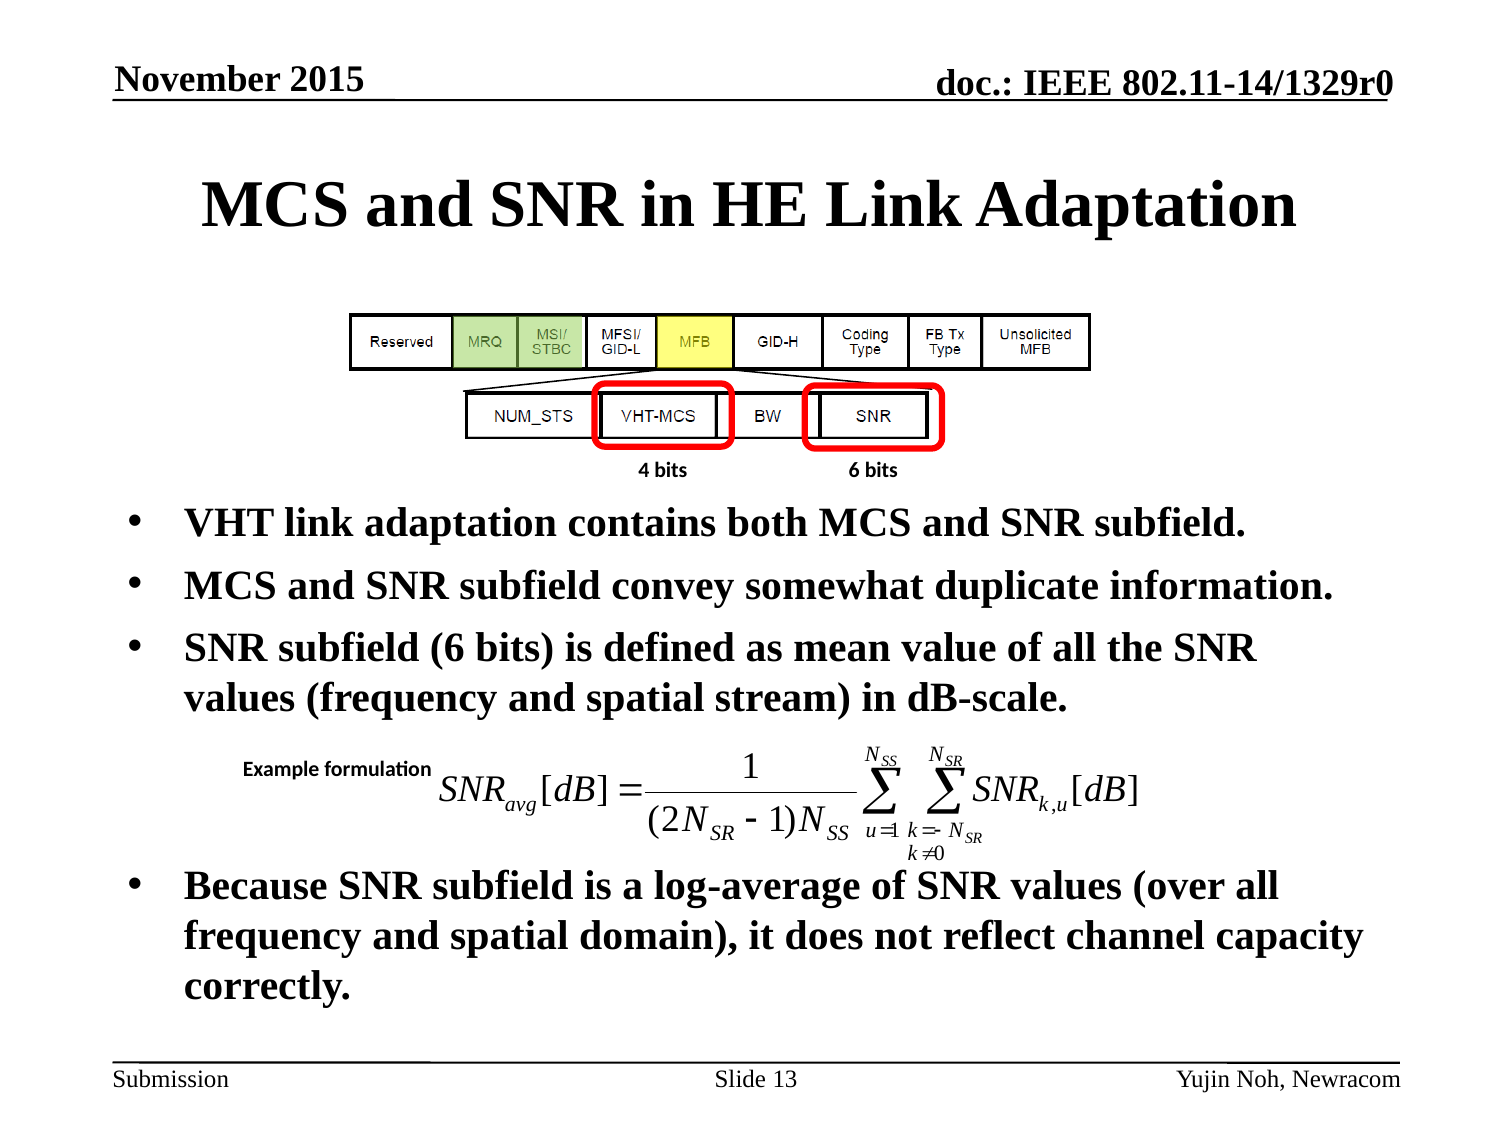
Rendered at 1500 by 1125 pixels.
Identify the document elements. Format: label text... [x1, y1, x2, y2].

title MCS and SNR in HE Link Adaptation [112, 112, 1388, 288]
list VHT link adaptation contains both MCS and SNR subfield. MCS and SNR subfield convey somewhat duplicate information. SNR subfield (6 bits) is defined as mean value of all the SNR values (frequency and spatial stream) in dB-scale. Because SNR subfield is a log-average of SNR values (over all frequency and spatial domain), it does not reflect channel capacity correctly. [112, 487, 1388, 1000]
slide_number Slide 13 [712, 1061, 800, 1123]
footer Yujin Noh, Newracom [878, 1061, 1402, 1093]
text_box Example formulation [228, 747, 427, 789]
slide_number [114, 54, 423, 100]
text_box 6 bits [833, 457, 913, 490]
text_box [432, 735, 1146, 874]
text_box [344, 307, 1095, 449]
text_box 4 bits [623, 457, 703, 490]
